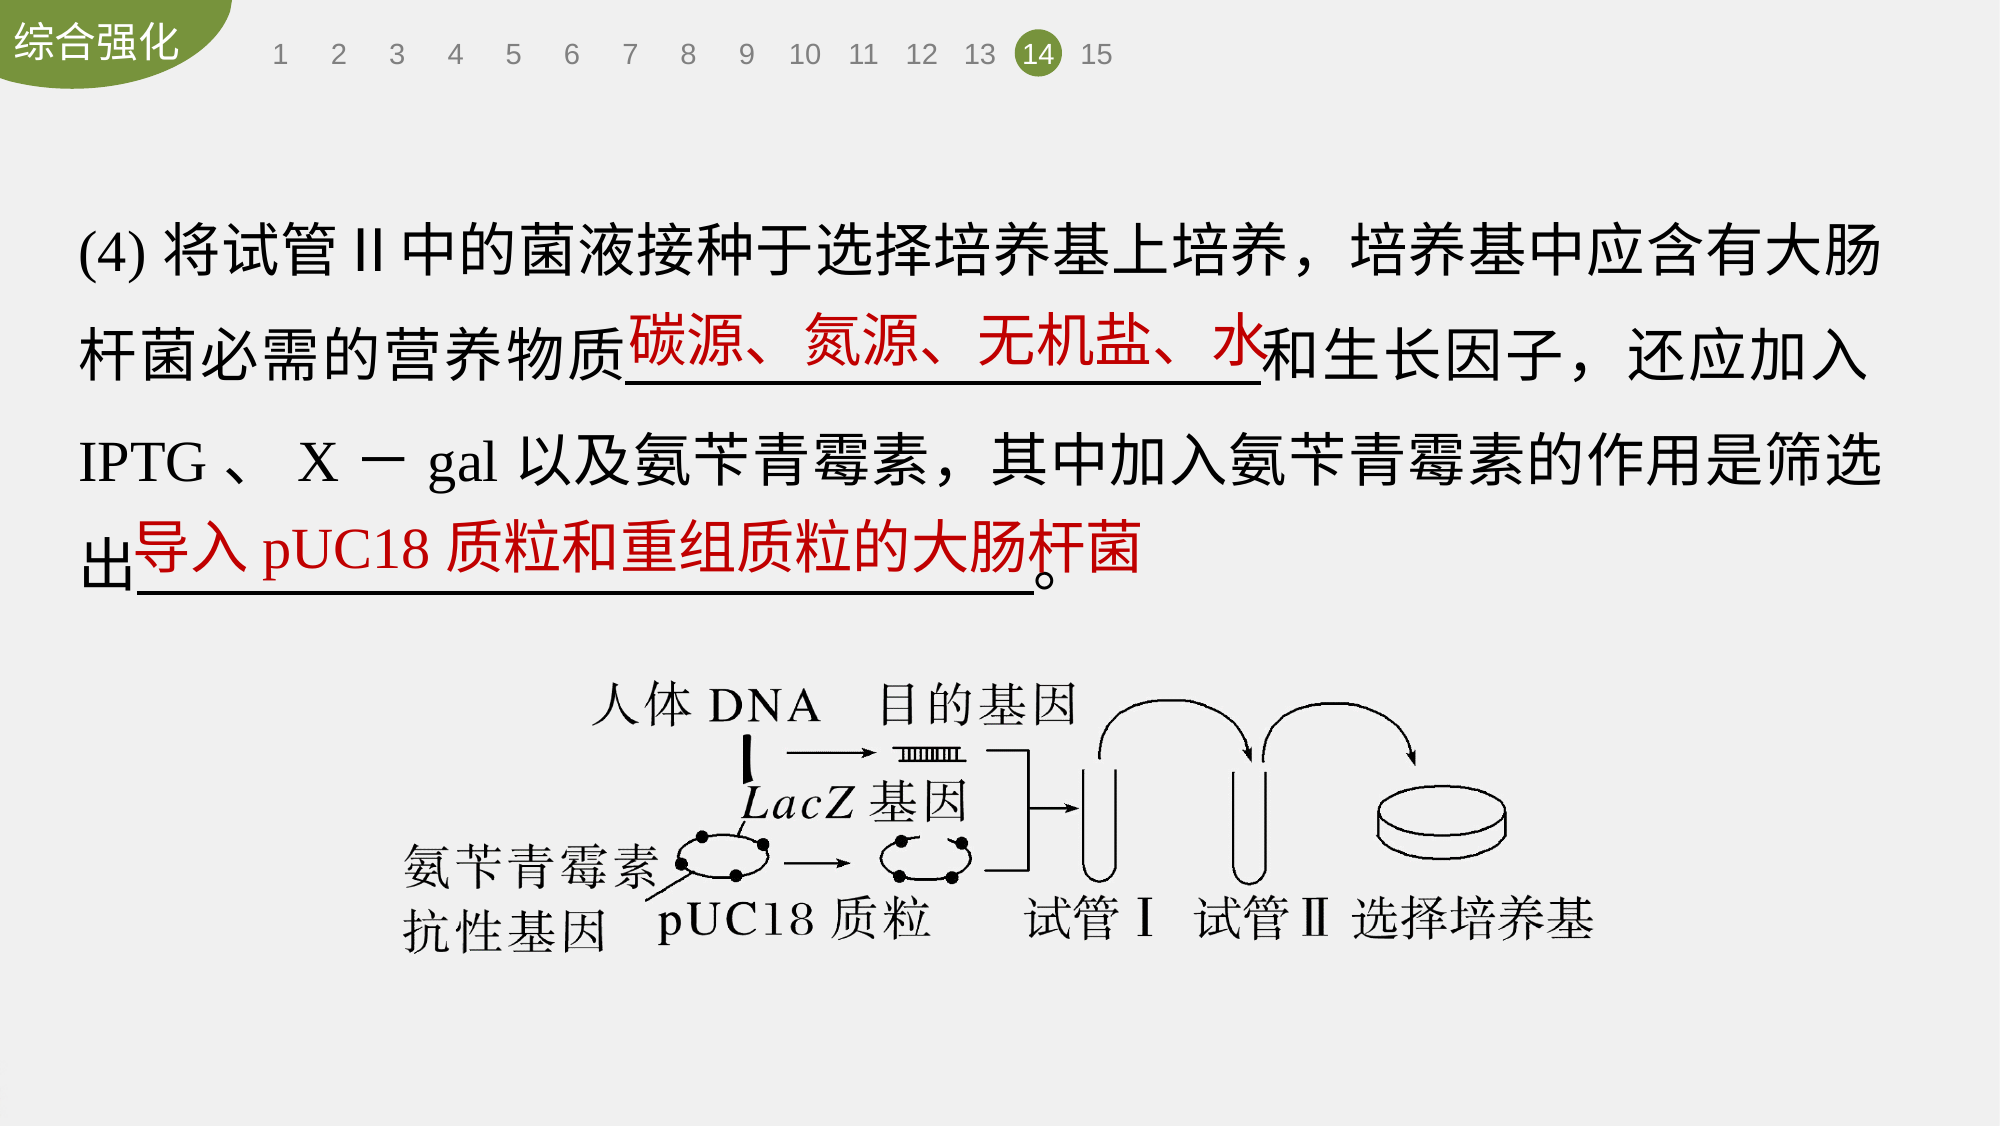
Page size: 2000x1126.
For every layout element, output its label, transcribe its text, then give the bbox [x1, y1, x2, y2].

text_box 15 [1073, 29, 1121, 77]
text_box 10 [781, 29, 829, 77]
text_box (4)将试管Ⅱ中的菌液接种于选择培养基上培养，培养基中应含有大肠杆菌必需的营养物质 和生长因子，还应加入IPTG、X－gal以及氨苄青霉素，其中加入氨苄青霉素的作用是筛选出 。 [63, 170, 1898, 606]
text_box 11 [839, 29, 888, 77]
text_box 8 [665, 29, 713, 77]
text_box 导入pUC18质粒和重组质粒的大肠杆菌 [117, 502, 1159, 588]
text_box 7 [606, 29, 654, 77]
picture [0, 0, 2000, 1126]
text_box 6 [548, 29, 596, 77]
text_box 13 [956, 29, 1004, 77]
text_box 1 [257, 29, 305, 77]
text_box 2 [315, 29, 363, 77]
text_box 3 [373, 29, 421, 77]
text_box 14 [1014, 29, 1062, 77]
text_box 5 [490, 29, 538, 77]
text_box 碳源、氮源、无机盐、水 [613, 295, 1285, 381]
text_box 4 [431, 29, 480, 77]
text_box 12 [898, 29, 946, 77]
text_box 9 [723, 29, 771, 77]
